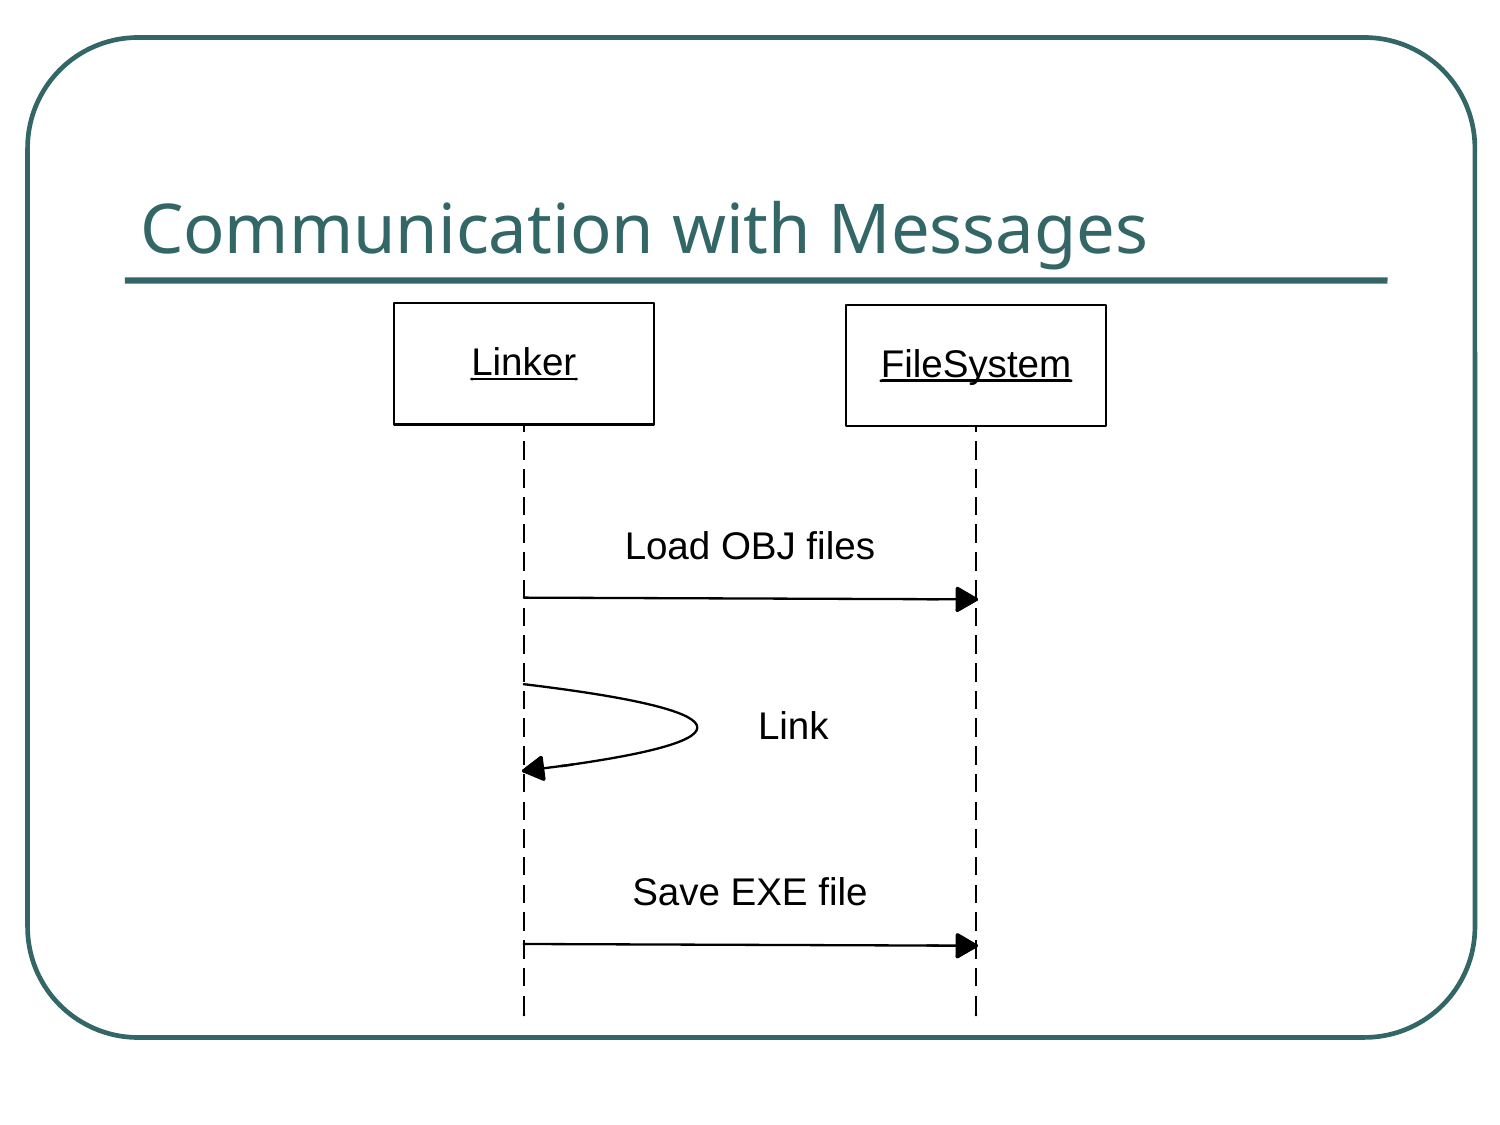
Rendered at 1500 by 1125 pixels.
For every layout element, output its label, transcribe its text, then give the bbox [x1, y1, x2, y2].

title Communication with Messages [124, 87, 1388, 276]
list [387, 296, 1113, 1022]
